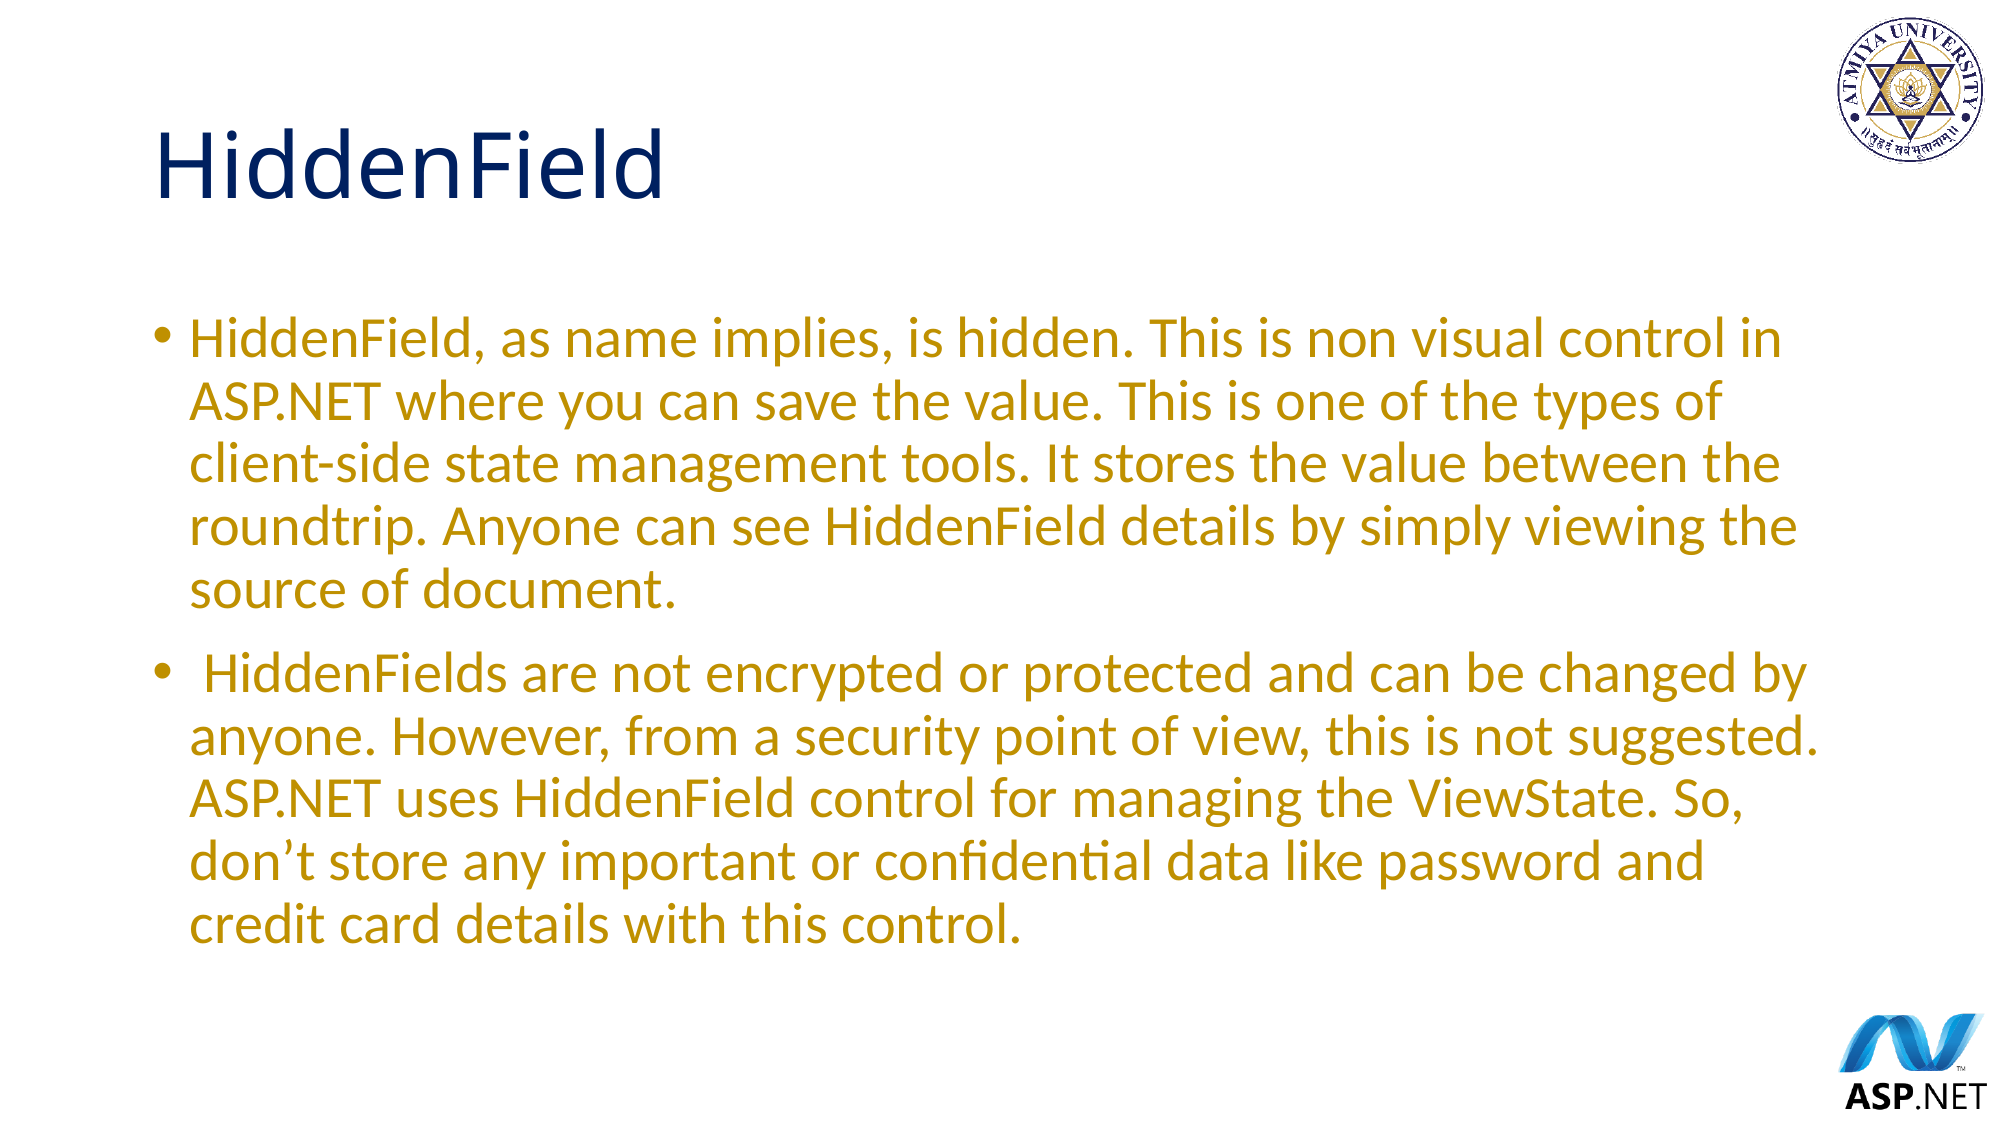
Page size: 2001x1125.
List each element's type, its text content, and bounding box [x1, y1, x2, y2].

picture [1835, 15, 1985, 164]
list HiddenField, as name implies, is hidden. This is non visual control in ASP.NET where you can save the value. This is one of the types of client-side state management tools. It stores the value between the roundtrip. Anyone can see HiddenField details by simply viewing the source of document. HiddenFields are not encrypted or protected and can be changed by anyone. However, from a security point of view, this is not suggested. ASP.NET uses HiddenField control for managing the ViewState. So, don’t store any important or confidential data like password and credit card details with this control. [137, 299, 1863, 1014]
picture [1802, 979, 2000, 1125]
title HiddenField [137, 59, 1863, 278]
